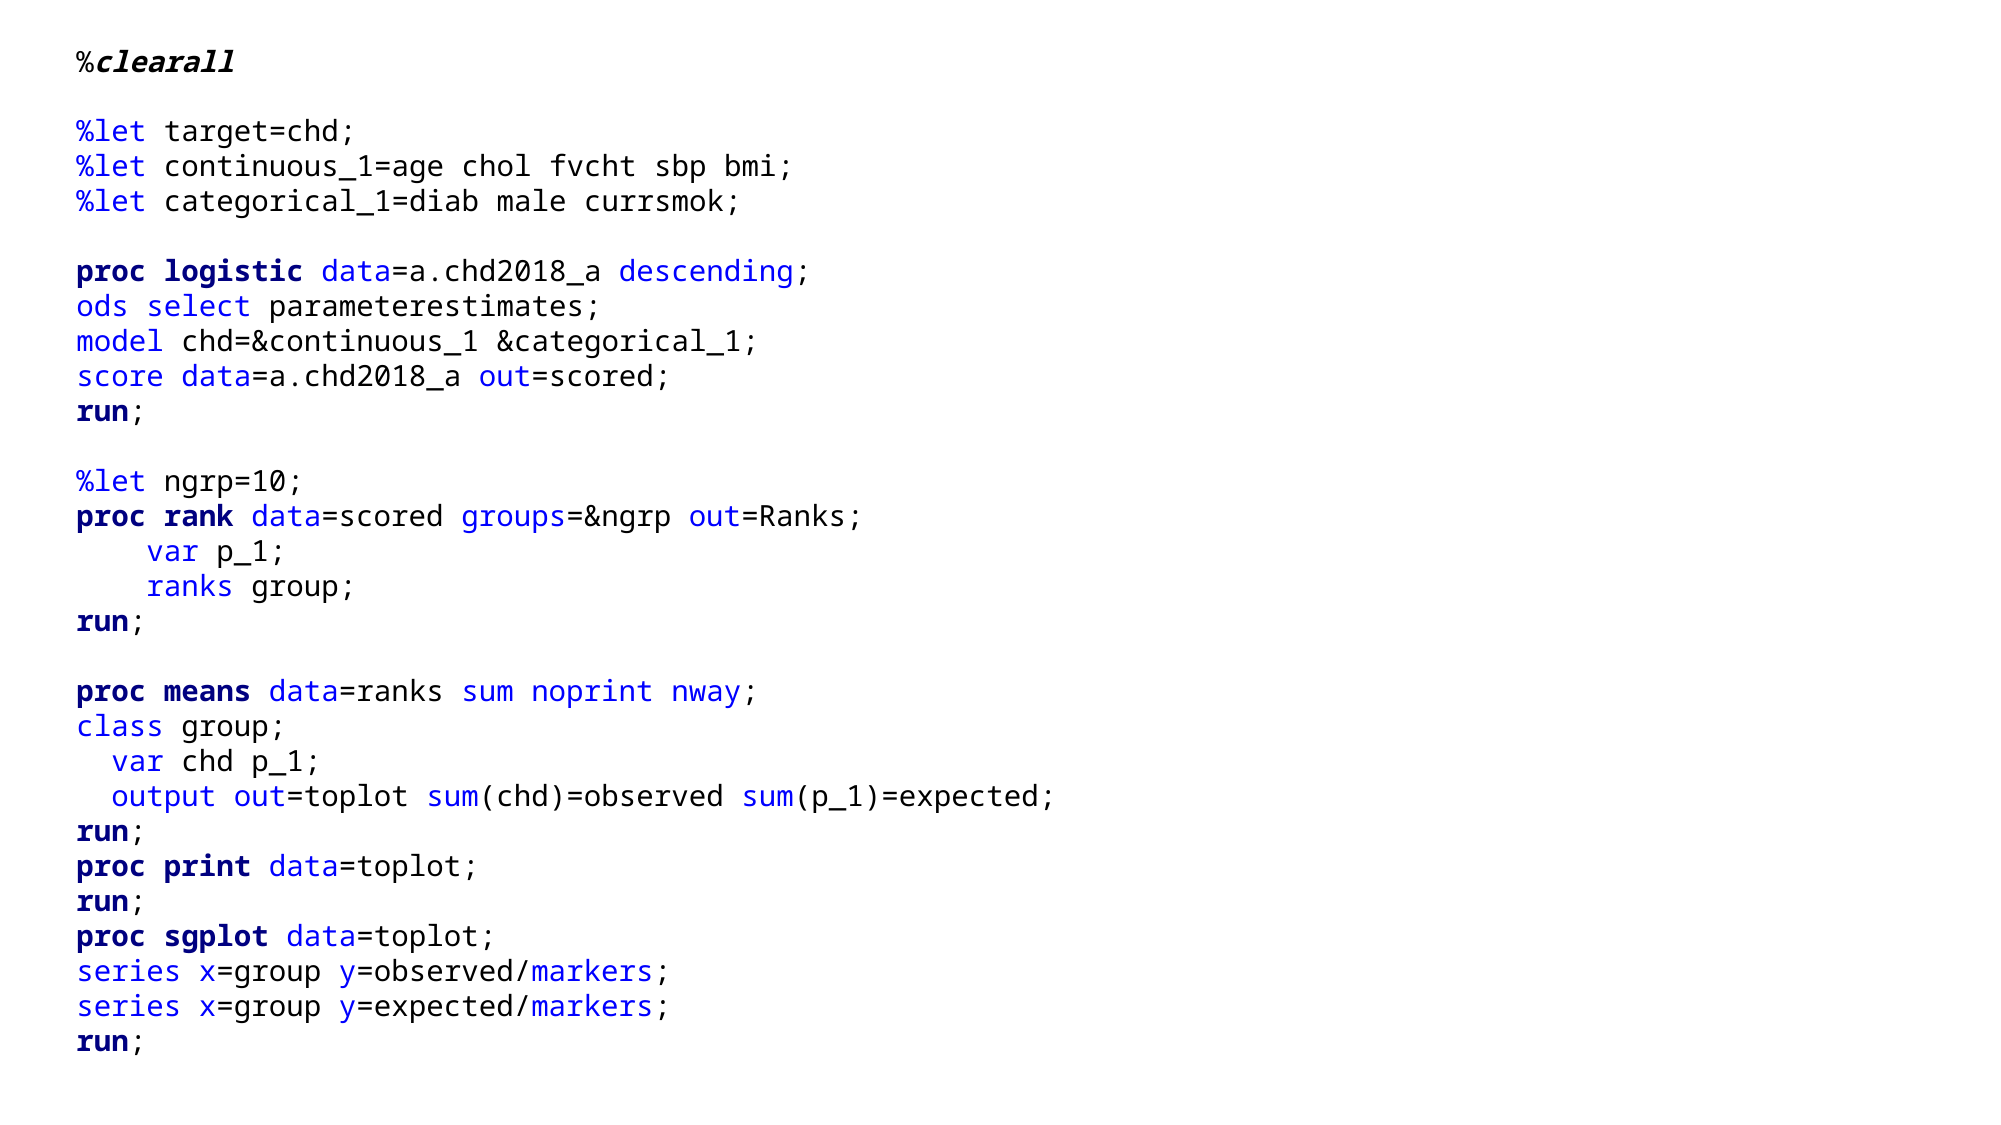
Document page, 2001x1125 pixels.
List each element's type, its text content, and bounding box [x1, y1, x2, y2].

text_box %clearall %let target=chd; %let continuous_1=age chol fvcht sbp bmi; %let categorical_1=diab male currsmok; proc logistic data=a.chd2018_a descending; ods select parameterestimates; model chd=&continuous_1 &categorical_1; score data=a.chd2018_a out=scored; run; %let ngrp=10; proc rank data=scored groups=&ngrp out=Ranks; var p_1; ranks group; run; proc means data=ranks sum noprint nway; class group; var chd p_1; output out=toplot sum(chd)=observed sum(p_1)=expected; run; proc print data=toplot; run; proc sgplot data=toplot; series x=group y=observed/markers; series x=group y=expected/markers; run; [61, 35, 2000, 1065]
